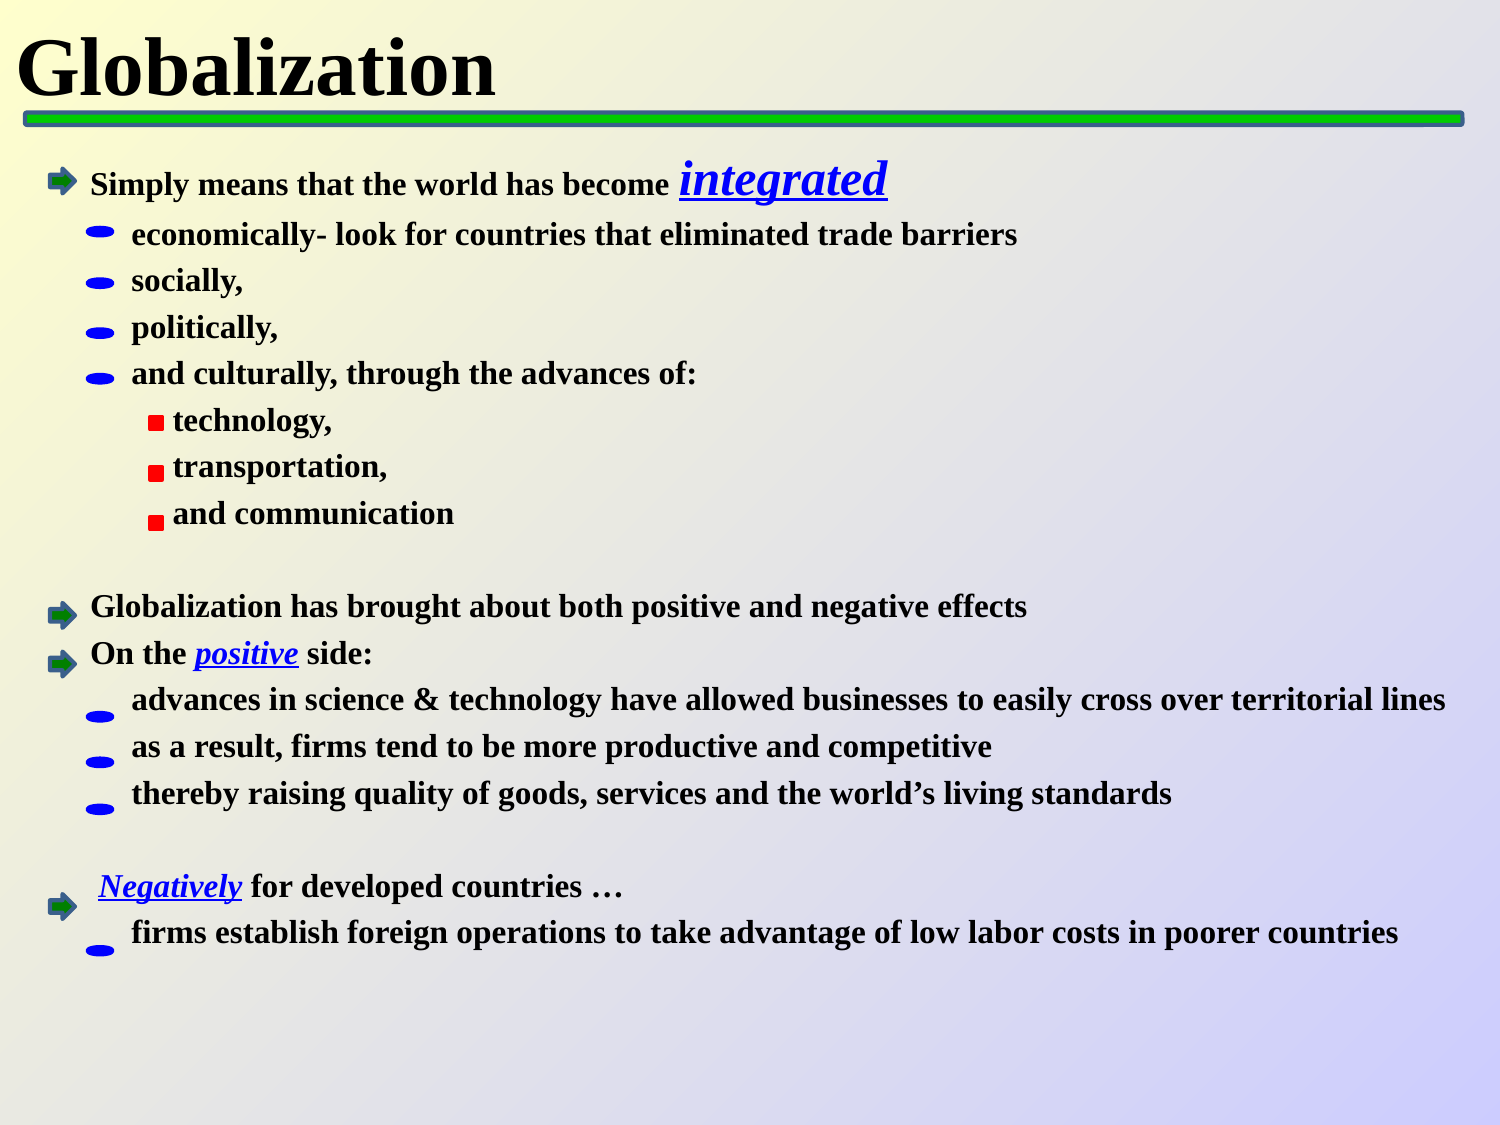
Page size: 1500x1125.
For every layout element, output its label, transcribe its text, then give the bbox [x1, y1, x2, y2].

text_box [85, 225, 115, 238]
text_box [85, 327, 115, 340]
text_box [85, 710, 115, 723]
text_box [47, 892, 78, 921]
text_box [85, 803, 115, 816]
text_box [85, 945, 115, 957]
text_box [148, 515, 164, 531]
text_box [85, 277, 115, 290]
text_box [148, 465, 164, 482]
text_box [47, 166, 78, 196]
text_box [85, 372, 115, 385]
text_box [85, 756, 115, 769]
title Globalization [0, 0, 1500, 125]
text_box [148, 415, 164, 431]
text_box [22, 110, 1465, 128]
text_box [47, 649, 78, 679]
text_box [47, 600, 78, 630]
subtitle Simply means that the world has become integrated economically- look for countries that eliminated trade barriers socially, politically, and culturally, through the advances of: technology, transportation, and communication Globalization has brought about both positive and negative effects On the positive side: advances in science & technology have allowed businesses to easily cross over territorial lines as a result, firms tend to be more productive and competitive thereby raising quality of goods, services and the world’s living standards Negatively for developed countries … firms establish foreign operations to take advantage of low labor costs in poorer countries [75, 137, 1488, 1113]
